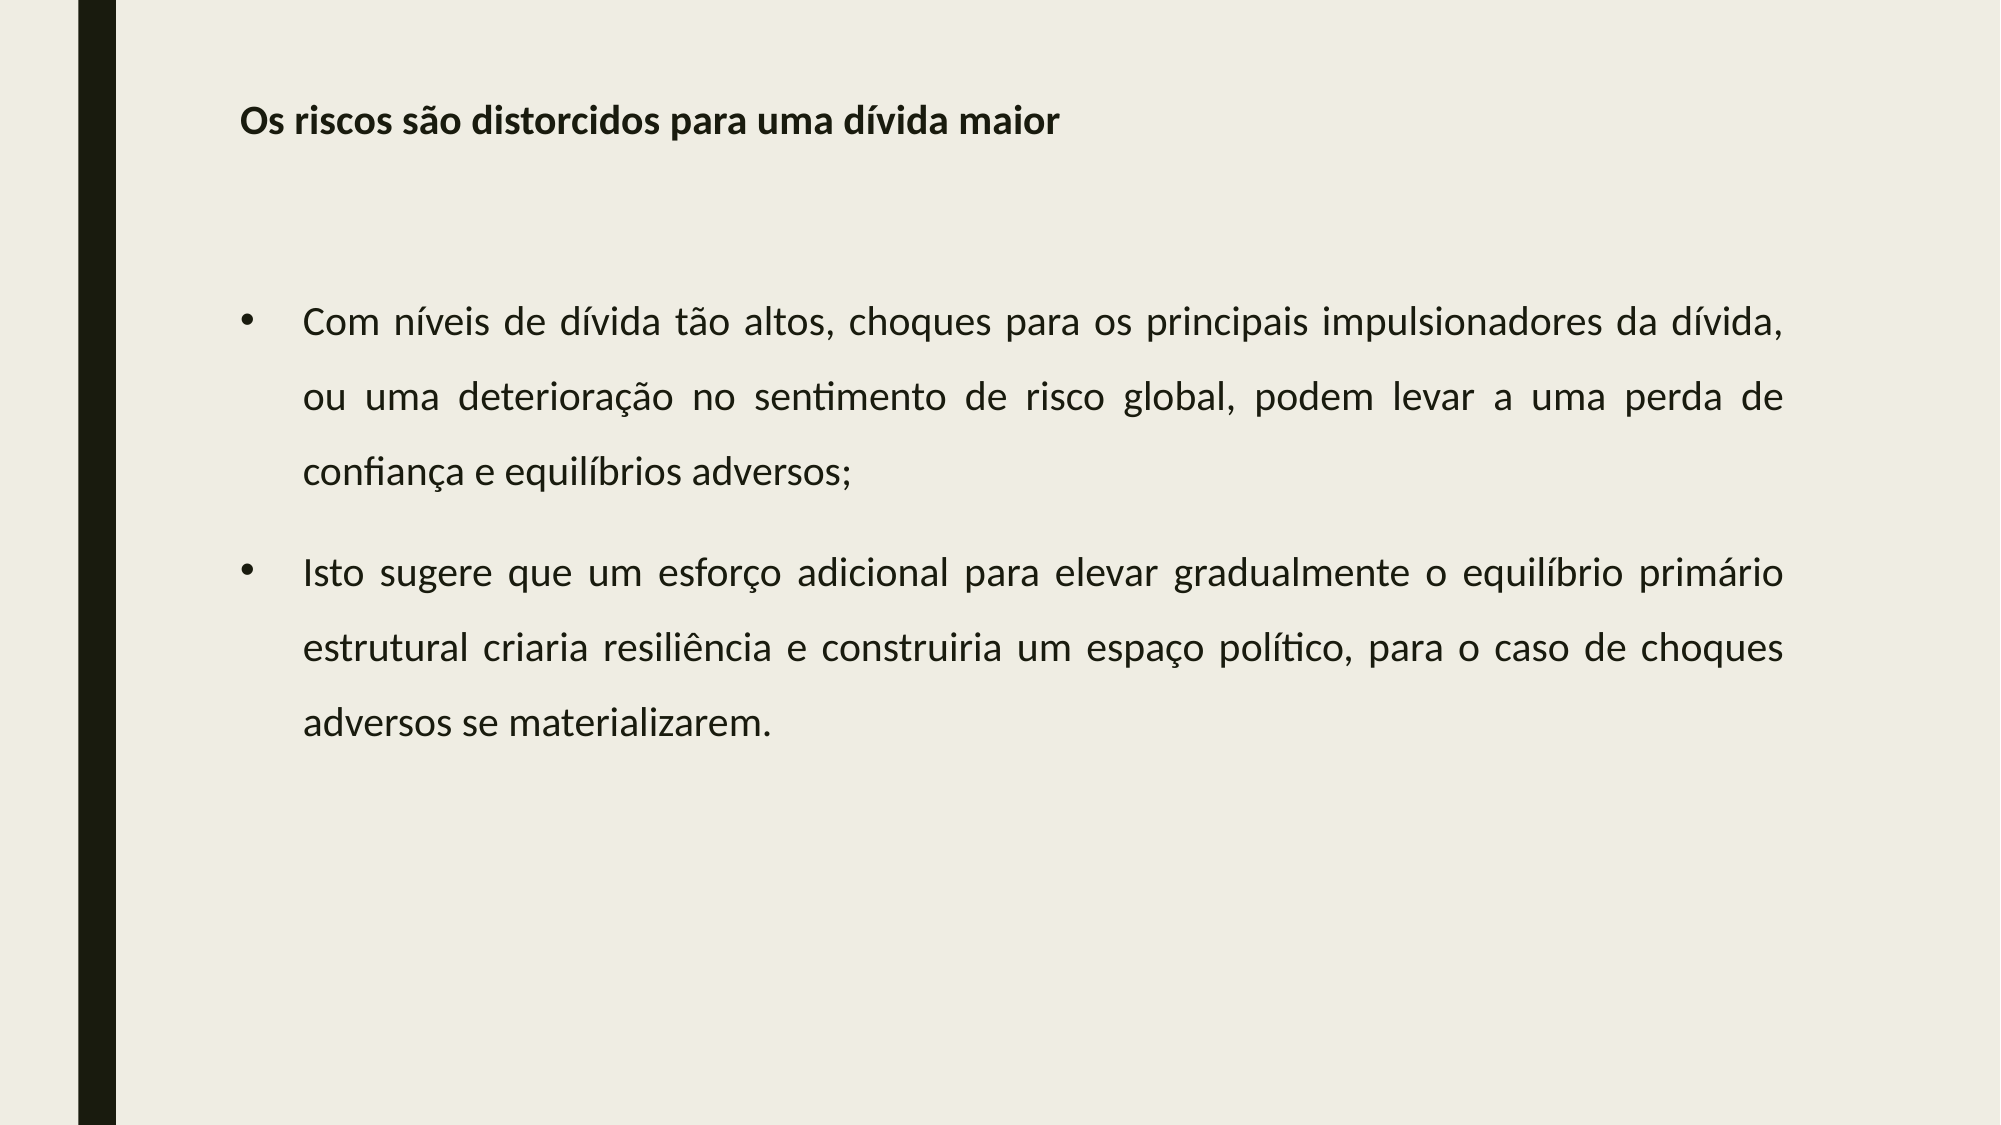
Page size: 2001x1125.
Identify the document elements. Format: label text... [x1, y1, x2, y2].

list Os riscos são distorcidos para uma dívida maior Com níveis de dívida tão altos, choques para os principais impulsionadores da dívida, ou uma deterioração no sentimento de risco global, podem levar a uma perda de confiança e equilíbrios adversos; Isto sugere que um esforço adicional para elevar gradualmente o equilíbrio primário estrutural criaria resiliência e construiria um espaço político, para o caso de choques adversos se materializarem. [225, 89, 1800, 963]
